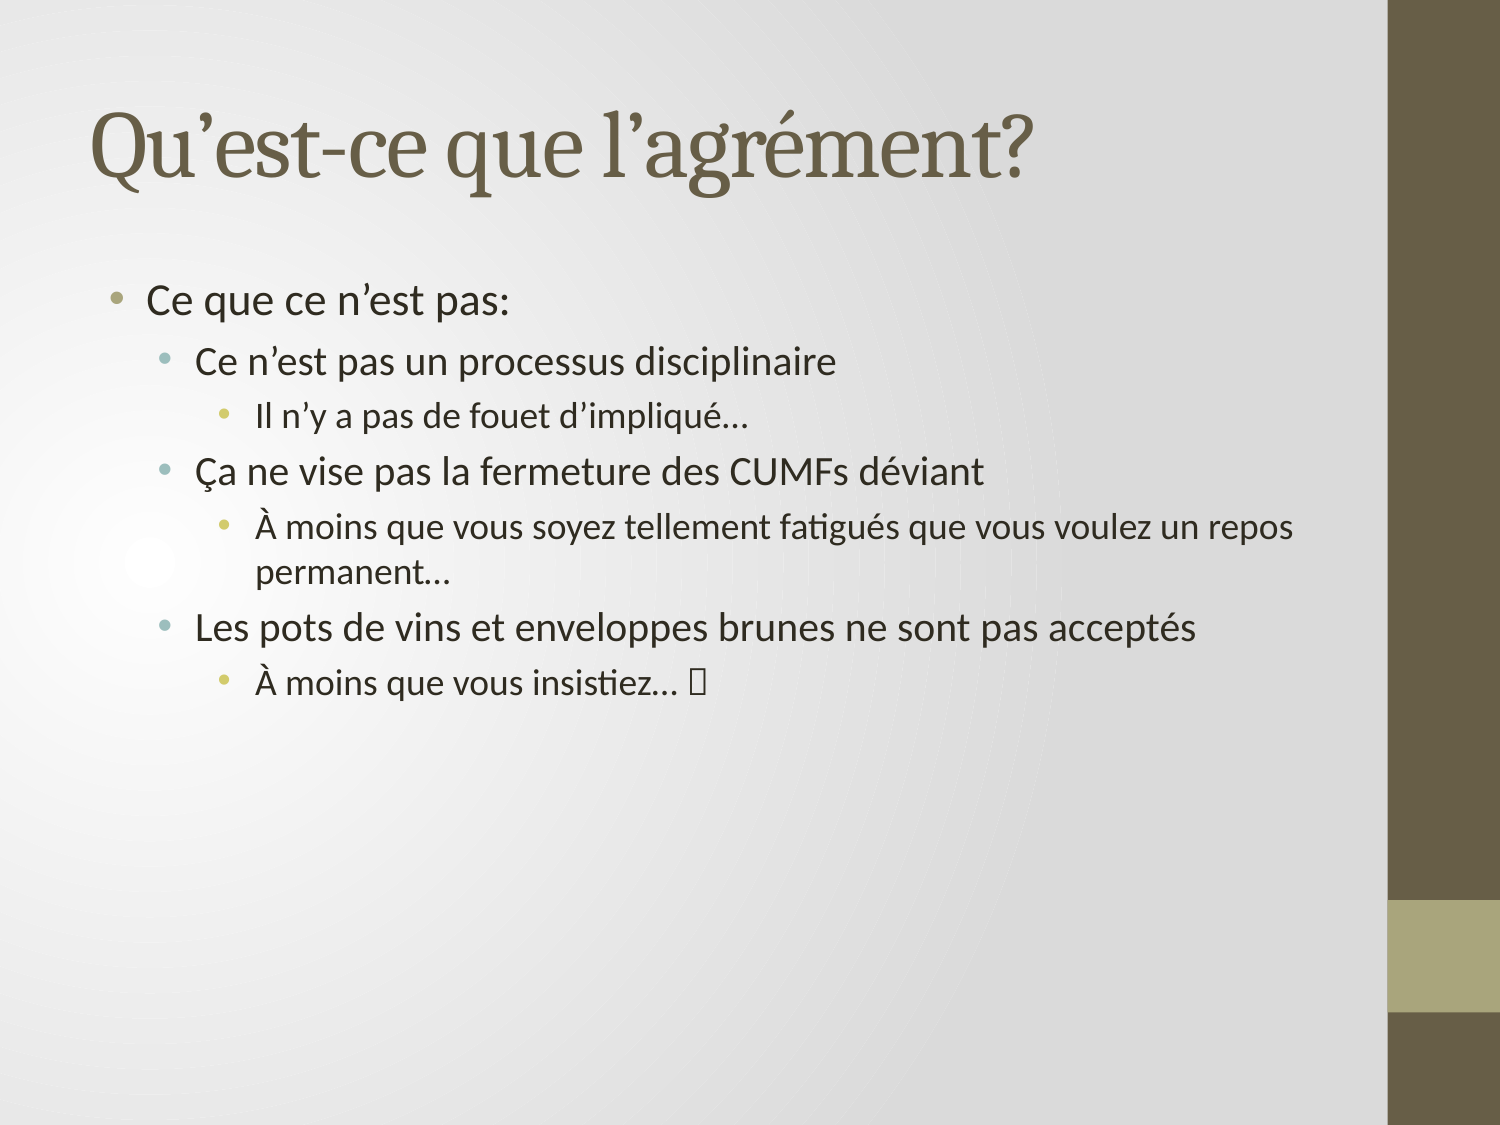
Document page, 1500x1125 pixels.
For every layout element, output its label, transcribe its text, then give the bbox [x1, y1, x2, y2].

title Qu’est-ce que l’agrément? [75, 45, 1325, 233]
list Ce que ce n’est pas: Ce n’est pas un processus disciplinaire Il n’y a pas de fouet d’impliqué… Ça ne vise pas la fermeture des CUMFs déviant À moins que vous soyez tellement fatigués que vous voulez un repos permanent… Les pots de vins et enveloppes brunes ne sont pas acceptés À moins que vous insistiez…  [75, 262, 1325, 1050]
